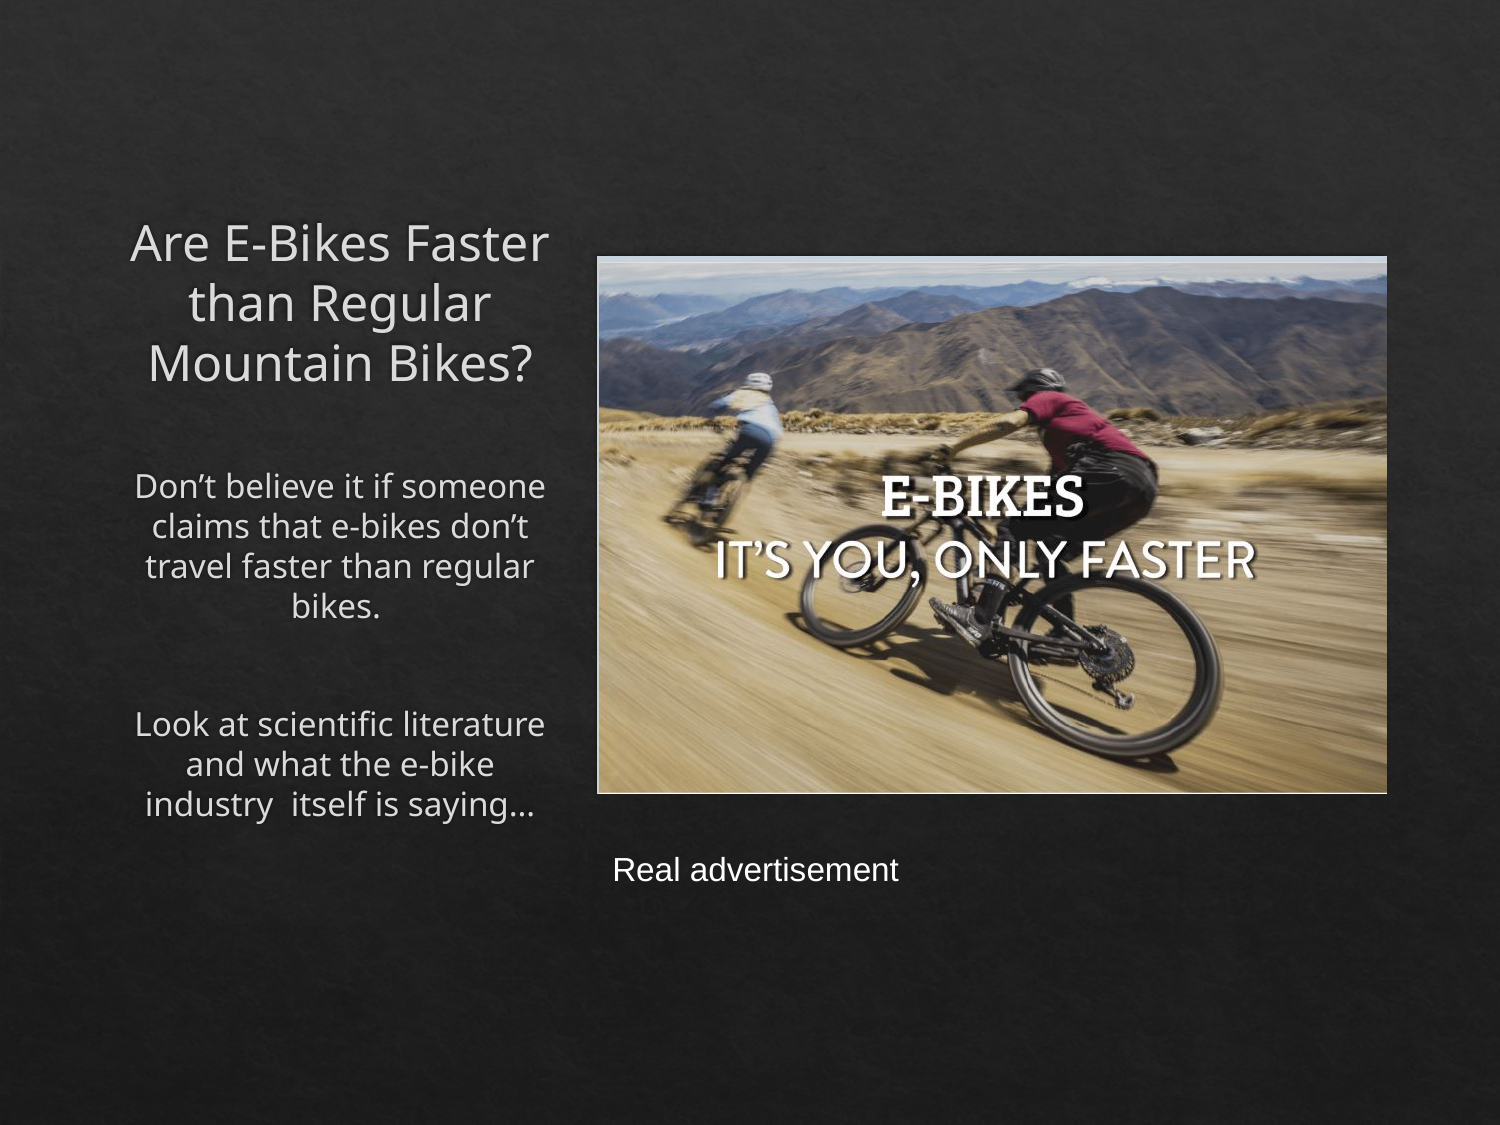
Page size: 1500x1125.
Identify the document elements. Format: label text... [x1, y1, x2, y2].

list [597, 255, 1387, 795]
picture [0, 0, 1500, 1125]
title Are E-Bikes Faster than Regular Mountain Bikes? [112, 99, 569, 396]
list Don’t believe it if someone claims that e-bikes don’t travel faster than regular bikes. Look at scientific literature and what the e-bike industry itself is saying… [112, 398, 569, 950]
text_box Real advertisement [597, 841, 1023, 896]
